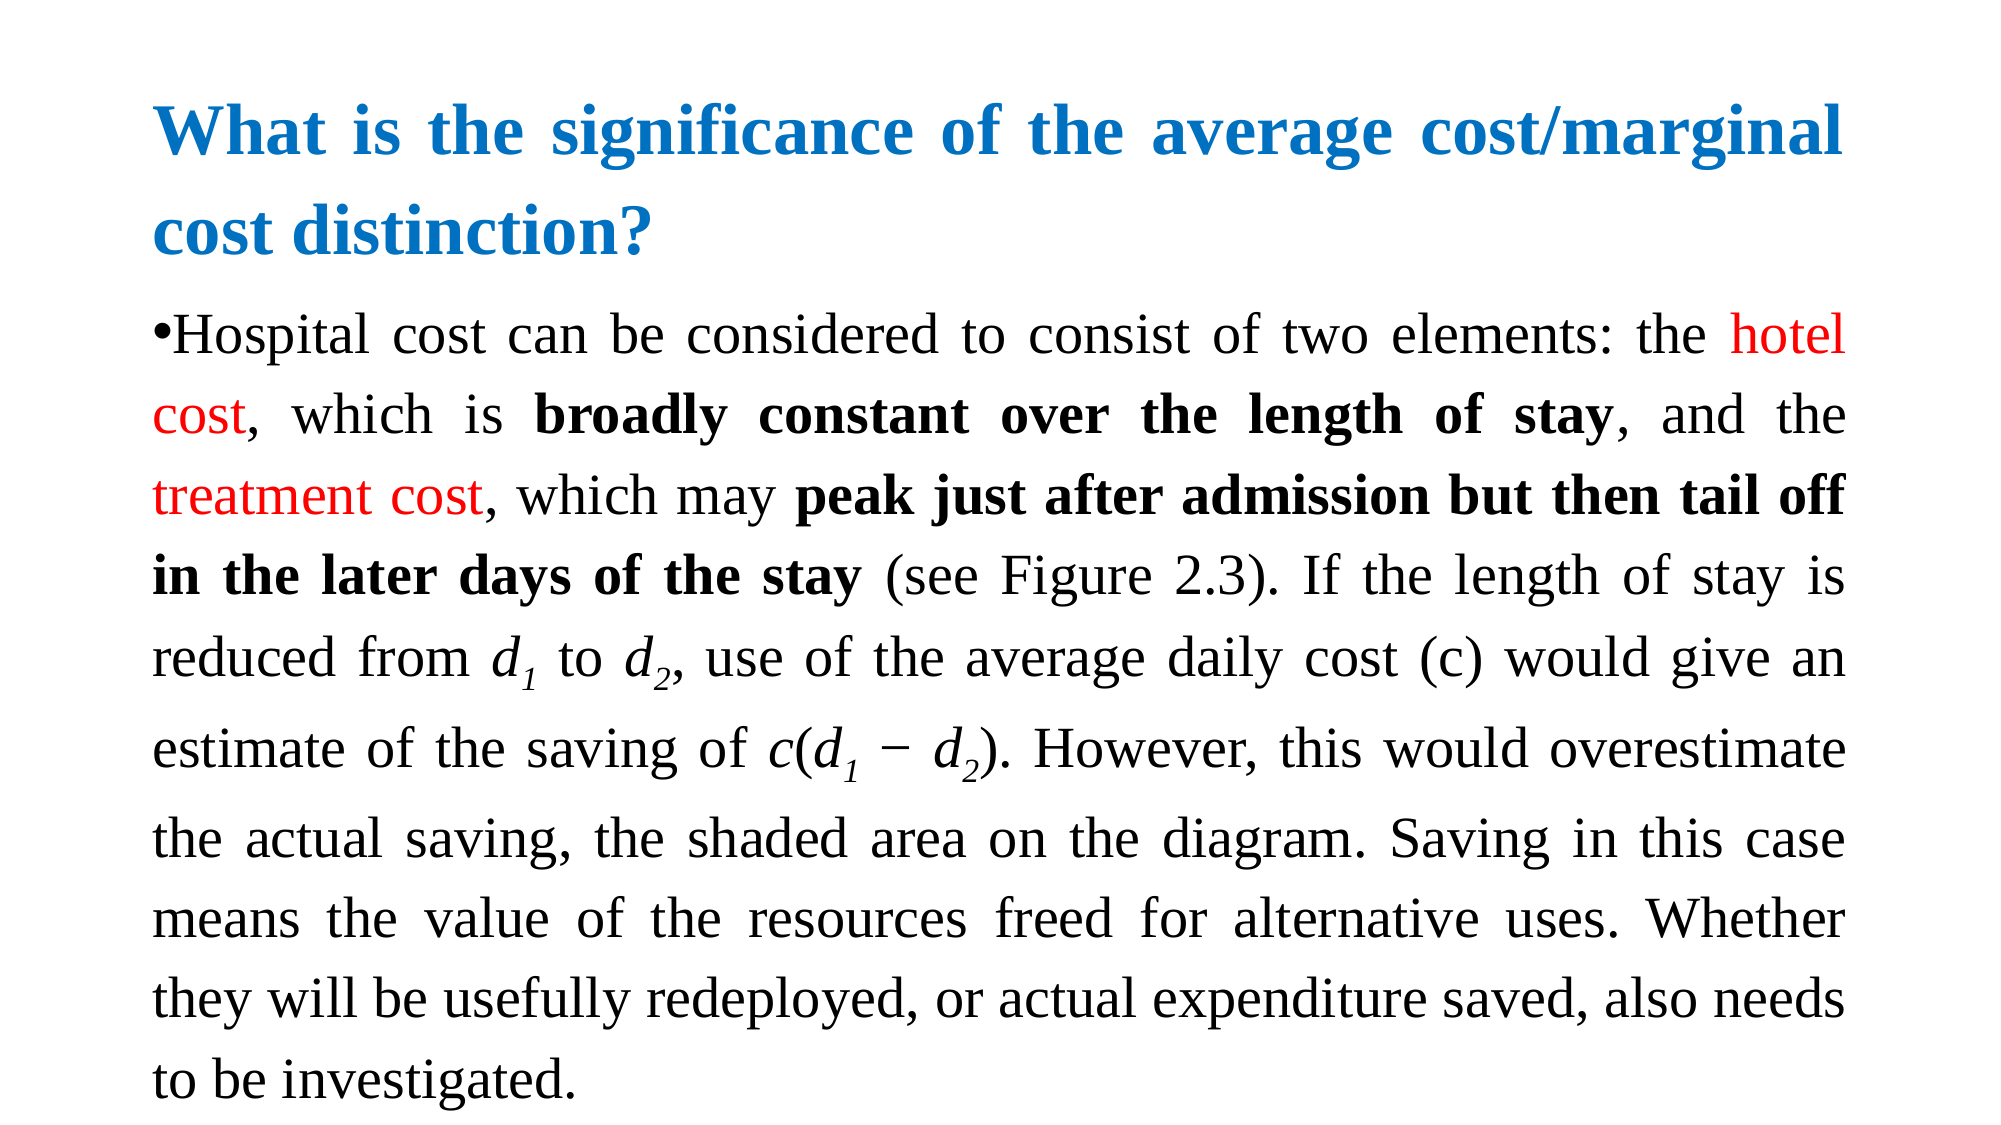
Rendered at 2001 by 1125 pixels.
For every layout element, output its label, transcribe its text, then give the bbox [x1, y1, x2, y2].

list Hospital cost can be considered to consist of two elements: the hotel cost, which is broadly constant over the length of stay, and the treatment cost, which may peak just after admission but then tail off in the later days of the stay (see Figure 2.3). If the length of stay is reduced from d1 to d2, use of the average daily cost (c) would give an estimate of the saving of c(d1 − d2). However, this would overestimate the actual saving, the shaded area on the diagram. Saving in this case means the value of the resources freed for alternative uses. Whether they will be usefully redeployed, or actual expenditure saved, also needs to be investigated. [137, 277, 1863, 1125]
title What is the significance of the average cost/marginal cost distinction? [137, 59, 1863, 277]
